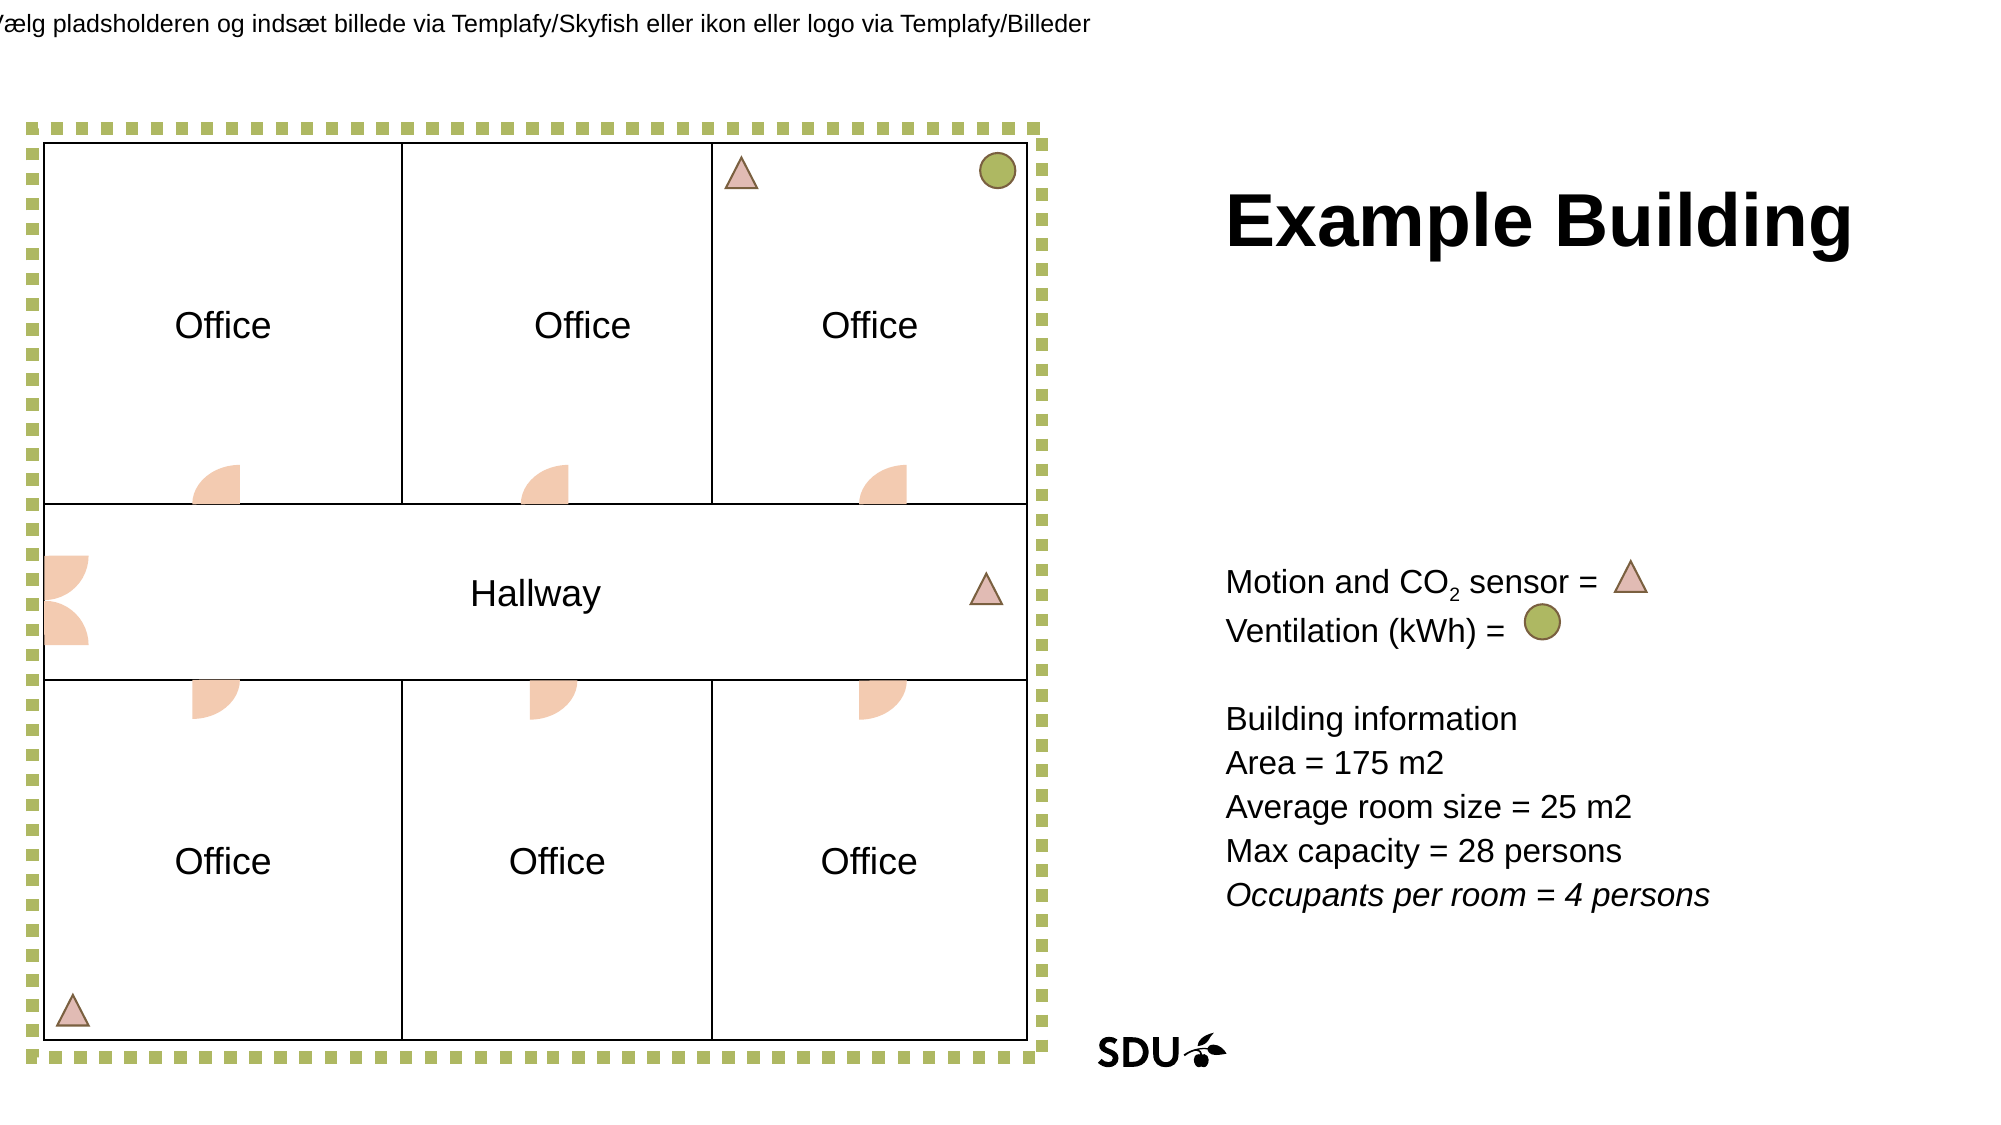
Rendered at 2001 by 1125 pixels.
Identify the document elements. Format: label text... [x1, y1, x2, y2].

text_box [1523, 603, 1562, 641]
title Example Building [1225, 176, 1866, 476]
text_box [1613, 558, 1649, 593]
picture [0, 0, 1081, 1125]
list Motion and CO2 sensor = Ventilation (kWh) = Building information Area = 175 m2 Average room size = 25 m2 Max capacity = 28 persons Occupants per room = 4 persons [1225, 555, 1866, 961]
